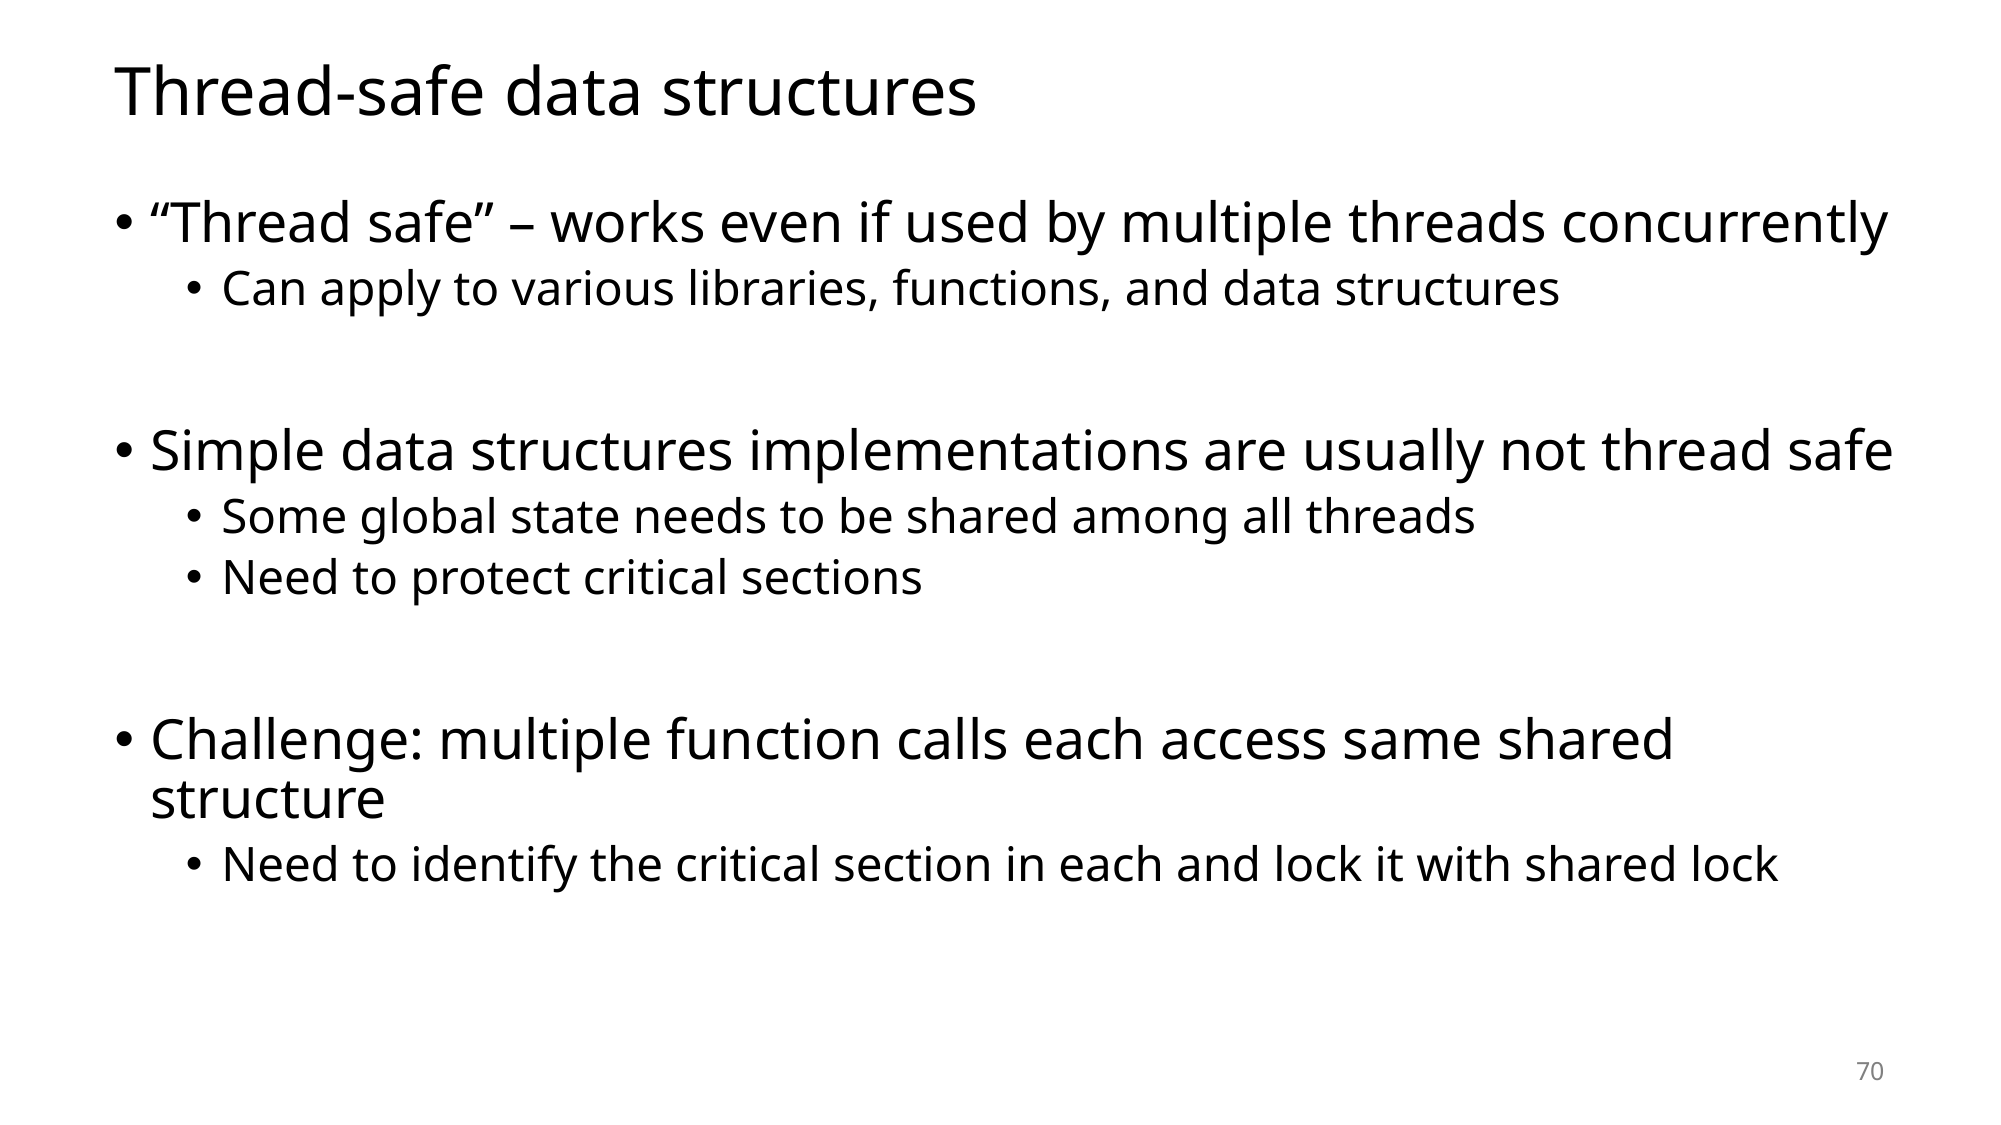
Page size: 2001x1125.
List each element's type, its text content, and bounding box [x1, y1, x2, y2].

slide_number 70 [1749, 1042, 1900, 1103]
list “Thread safe” – works even if used by multiple threads concurrently Can apply to various libraries, functions, and data structures Simple data structures implementations are usually not thread safe Some global state needs to be shared among all threads Need to protect critical sections Challenge: multiple function calls each access same shared structure Need to identify the critical section in each and lock it with shared lock [99, 187, 1936, 1013]
title Thread-safe data structures [99, 37, 1900, 150]
